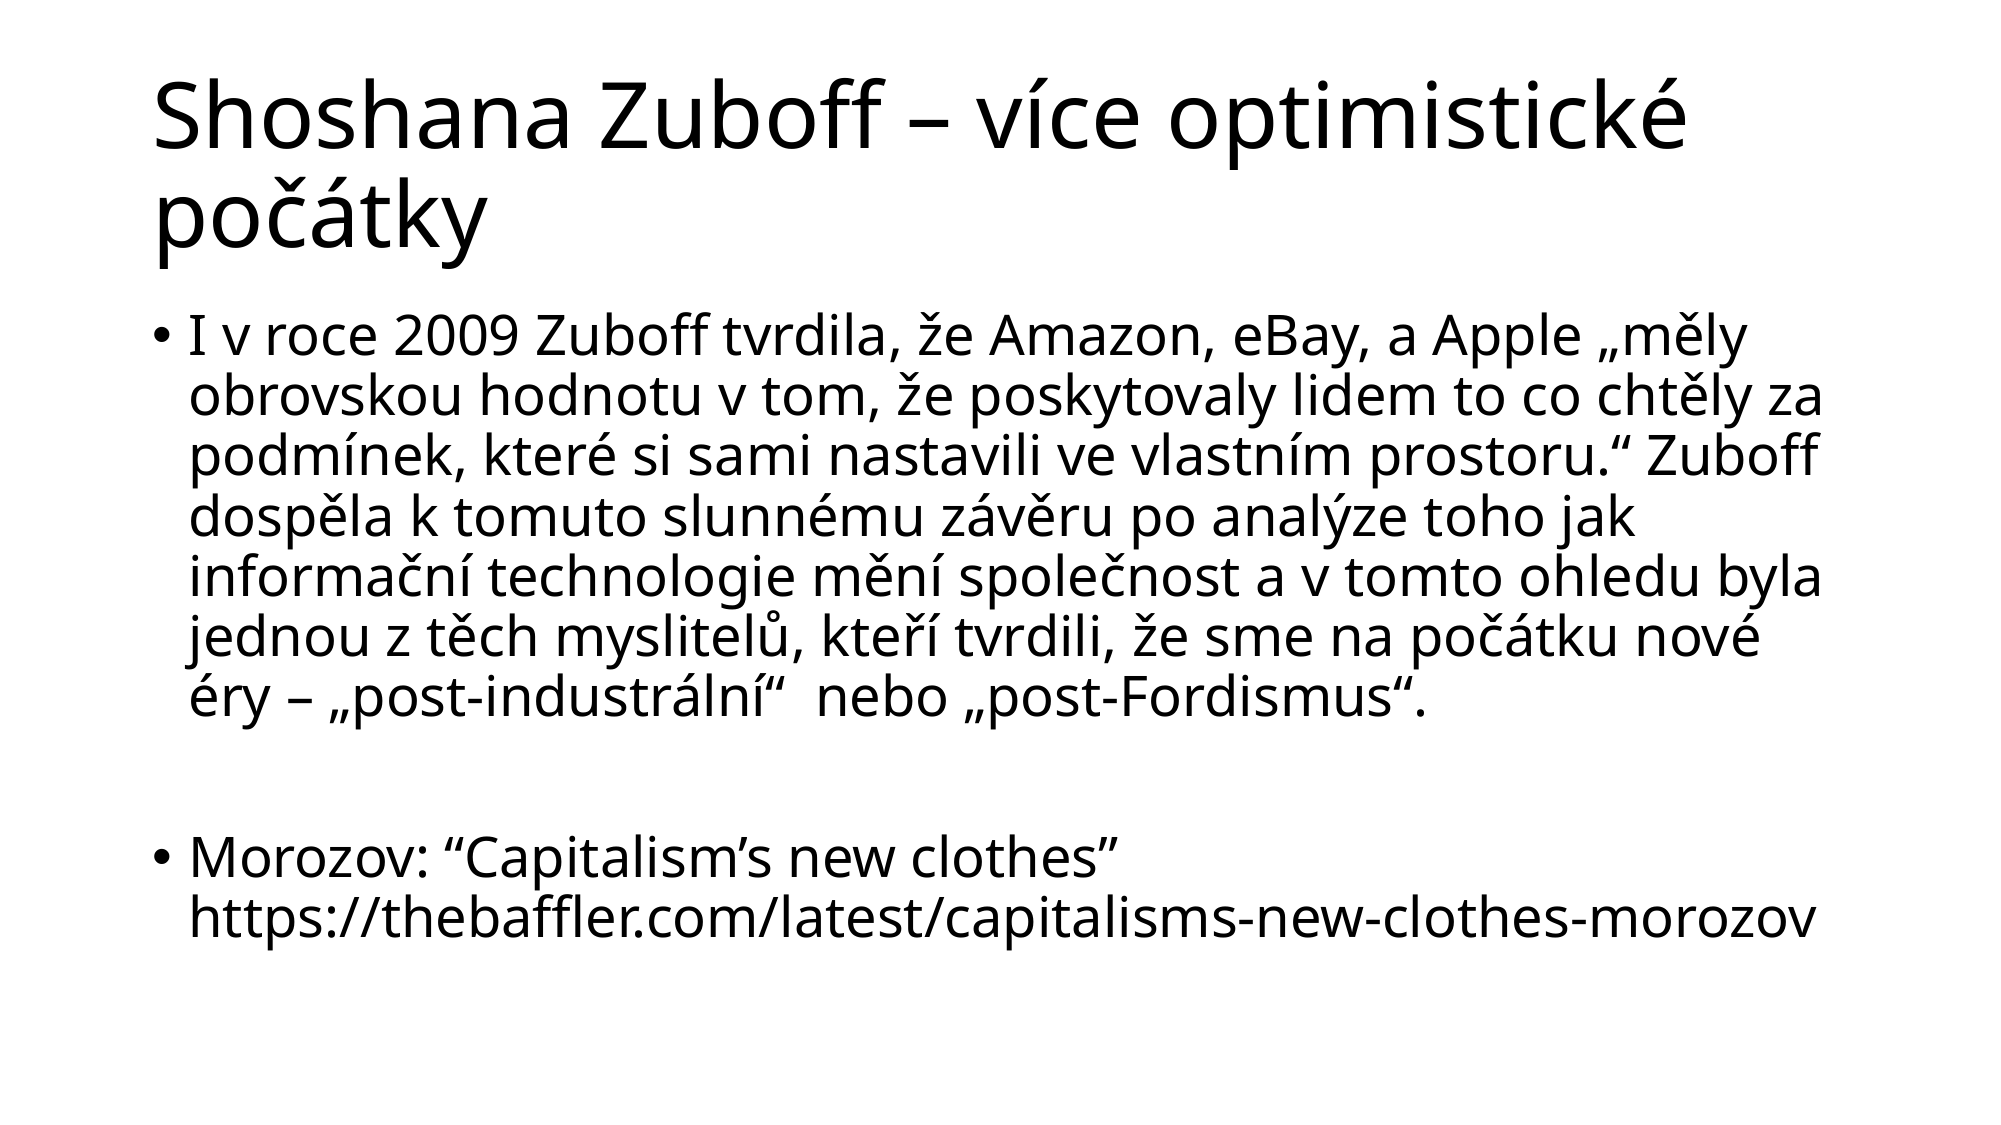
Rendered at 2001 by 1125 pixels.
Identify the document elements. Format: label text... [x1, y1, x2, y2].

title Shoshana Zuboff – více optimistické počátky [137, 59, 1863, 278]
list I v roce 2009 Zuboff tvrdila, že Amazon, eBay, a Apple „měly obrovskou hodnotu v tom, že poskytovaly lidem to co chtěly za podmínek, které si sami nastavili ve vlastním prostoru.“ Zuboff dospěla k tomuto slunnému závěru po analýze toho jak informační technologie mění společnost a v tomto ohledu byla jednou z těch myslitelů, kteří tvrdili, že sme na počátku nové éry – „post-industrální“ nebo „post-Fordismus“. Morozov: “Capitalism’s new clothes” https://thebaffler.com/latest/capitalisms-new-clothes-morozov [137, 299, 1863, 1014]
